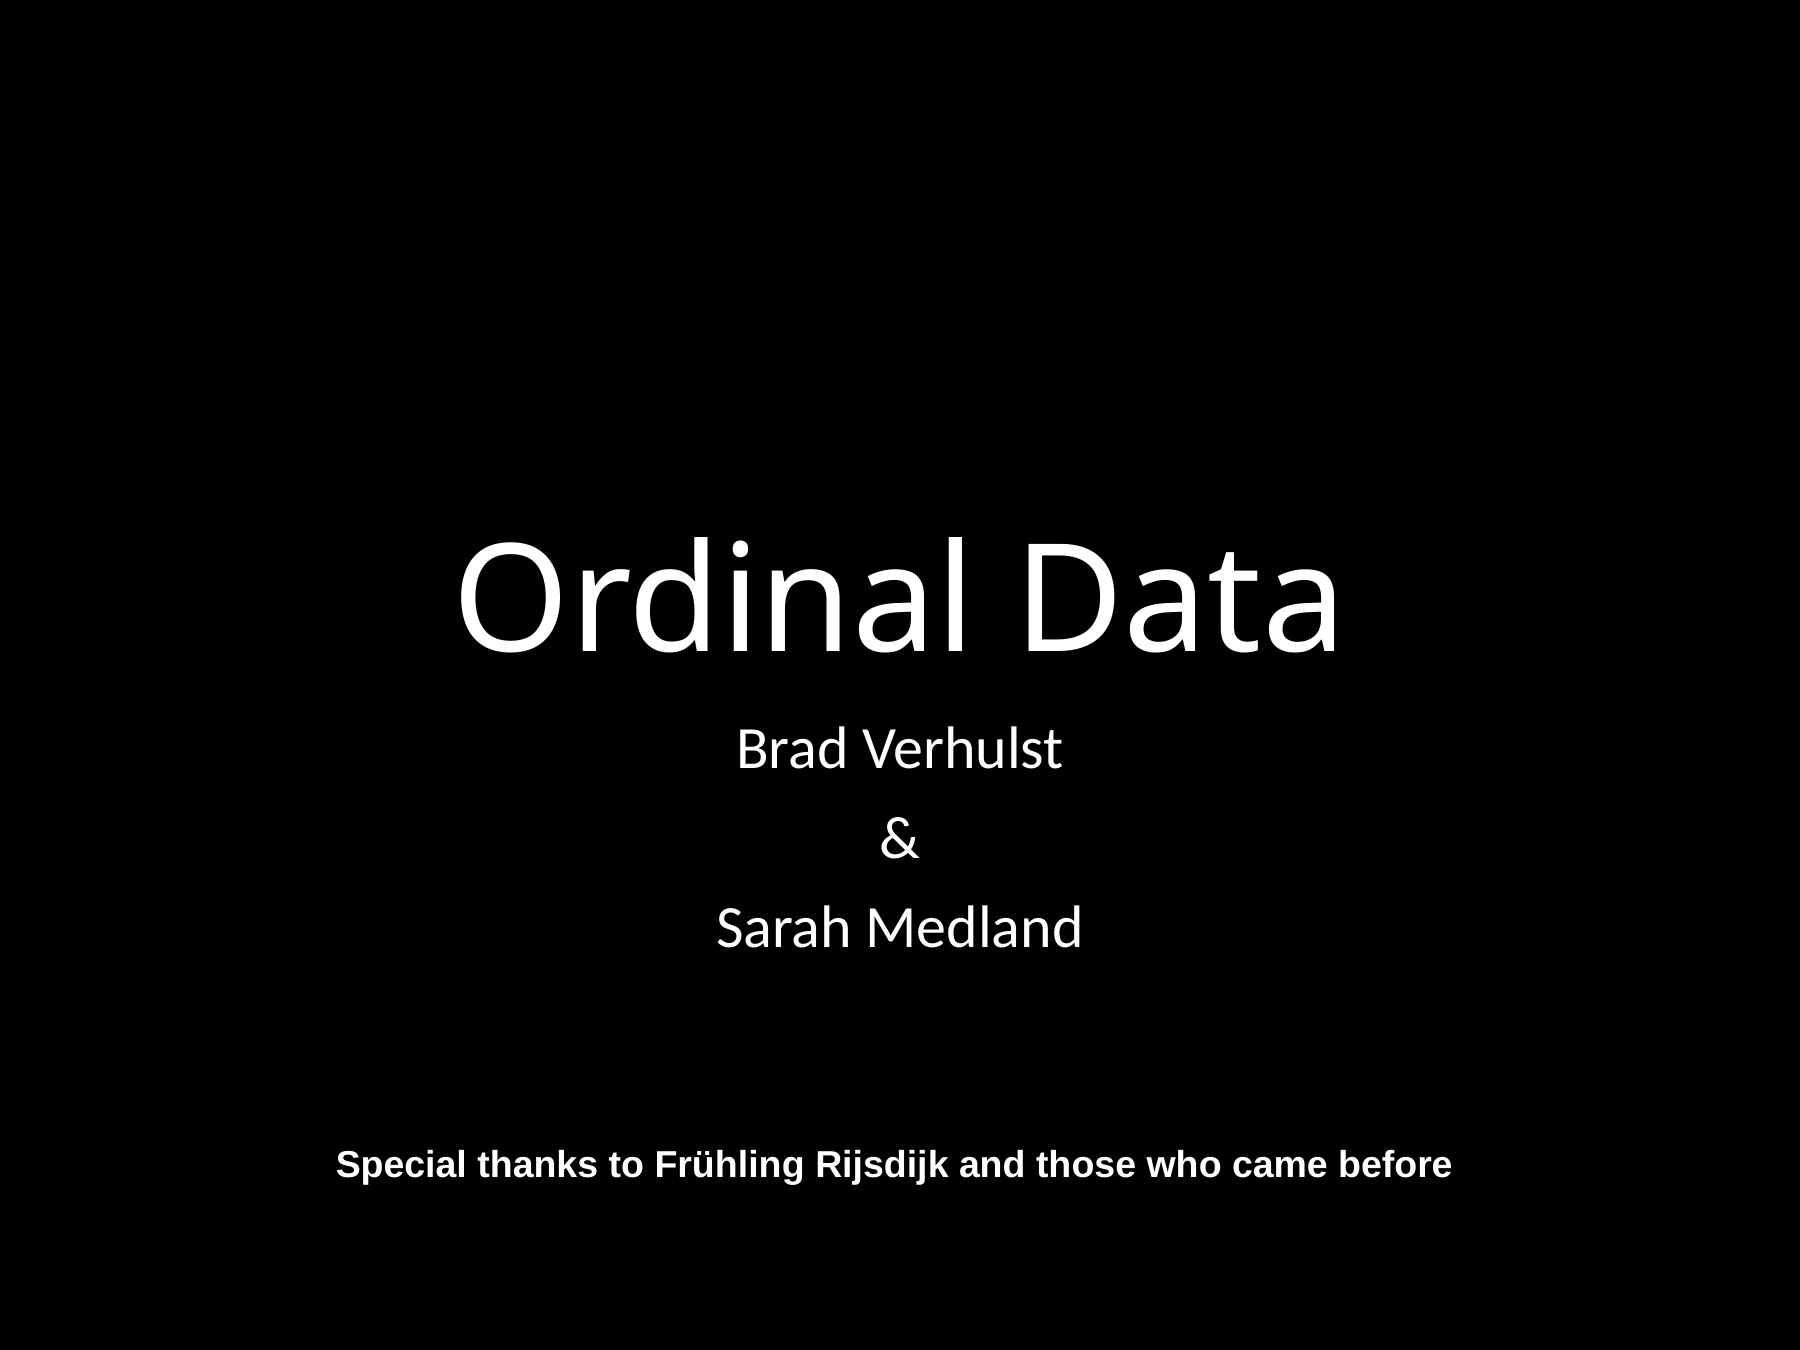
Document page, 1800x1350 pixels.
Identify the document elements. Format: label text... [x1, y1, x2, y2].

title Ordinal Data [135, 220, 1665, 691]
subtitle Brad Verhulst & Sarah Medland [225, 709, 1575, 1035]
text_box Special thanks to Frühling Rijsdijk and those who came before [320, 1132, 1480, 1192]
